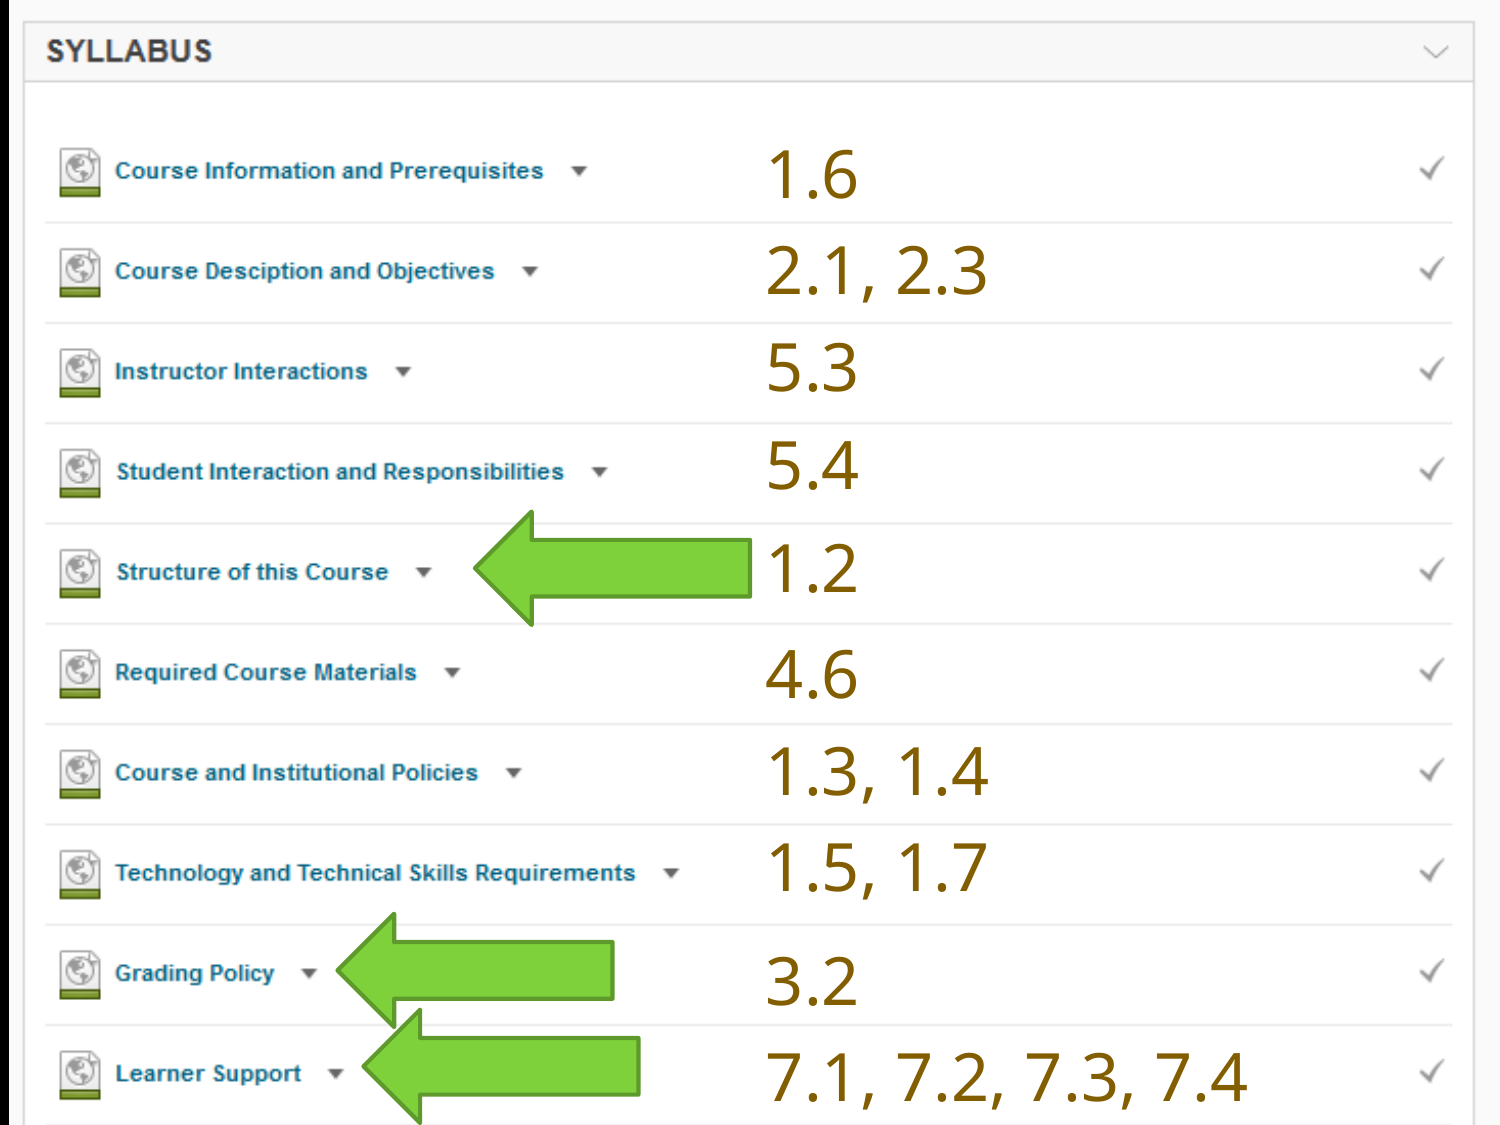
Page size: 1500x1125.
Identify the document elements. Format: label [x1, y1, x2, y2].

picture [9, 0, 1500, 1125]
text_box [750, 124, 1422, 1124]
